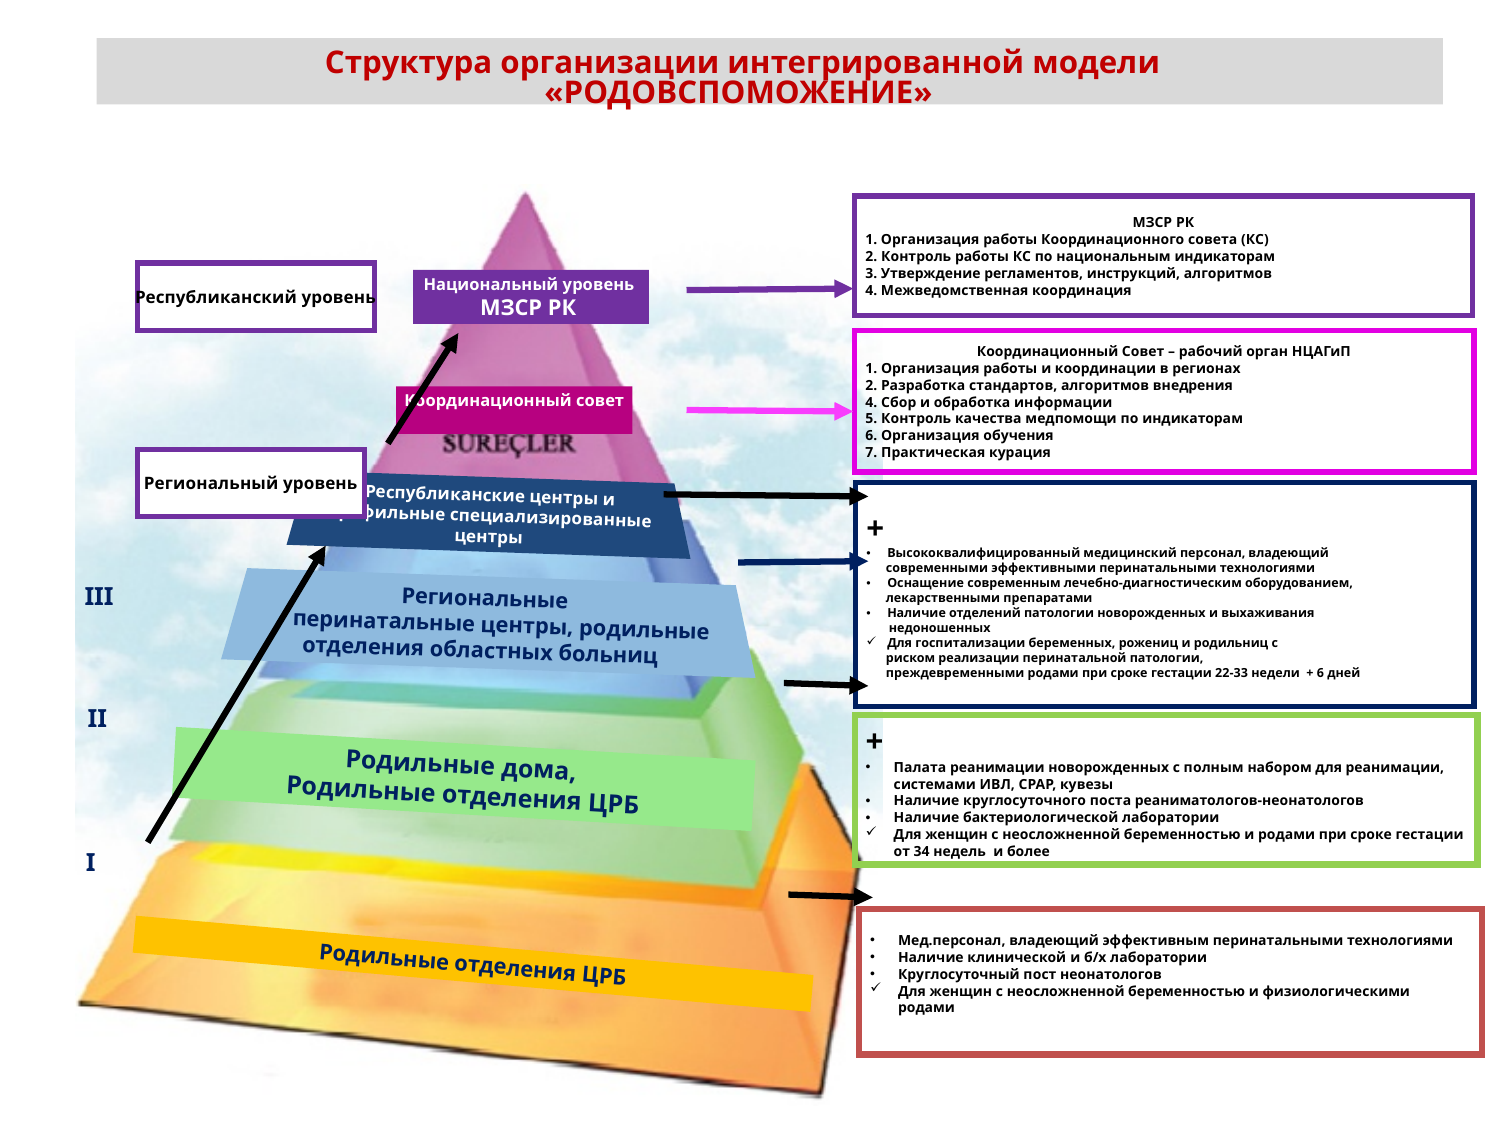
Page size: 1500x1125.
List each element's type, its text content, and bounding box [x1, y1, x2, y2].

text_box Структура организации интегрированной модели «РОДОВСПОМОЖЕНИЕ» [308, 42, 1178, 118]
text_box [147, 545, 326, 843]
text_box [387, 332, 459, 444]
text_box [788, 894, 873, 898]
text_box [0, 184, 1483, 1107]
text_box [95, 36, 1445, 107]
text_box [783, 682, 869, 687]
